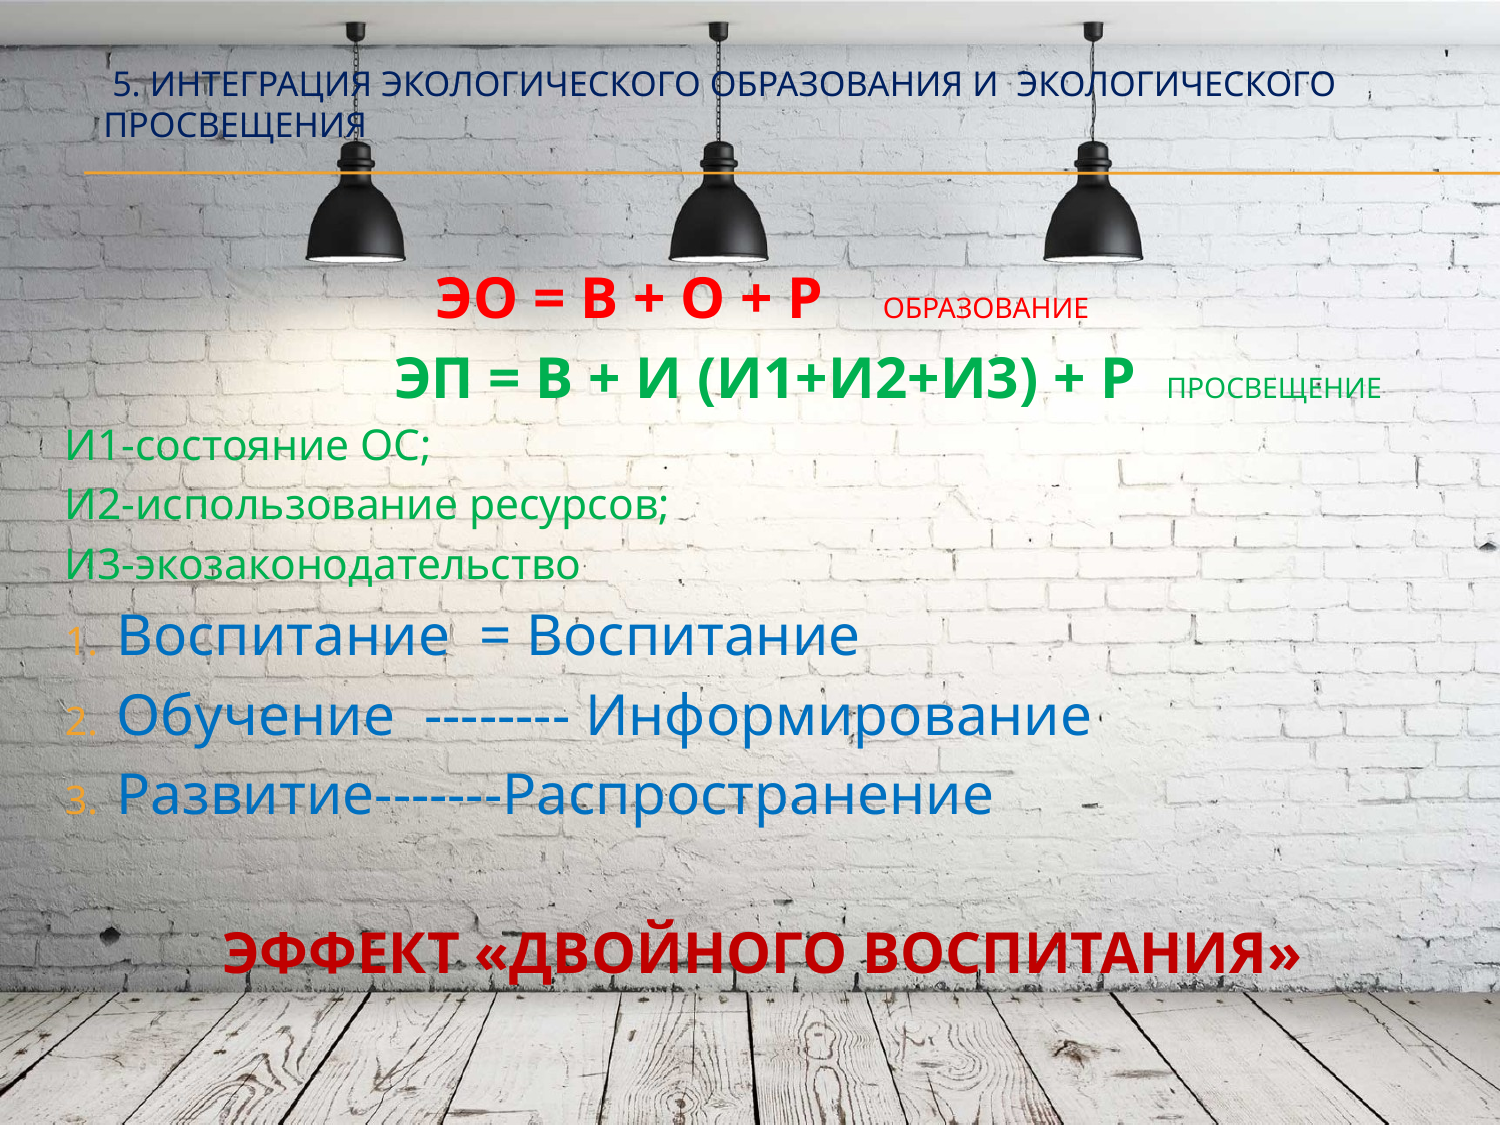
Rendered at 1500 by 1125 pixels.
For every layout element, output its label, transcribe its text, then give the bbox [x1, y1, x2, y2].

title 5. интеграция экологического образования и экологического просвещения [88, 54, 1487, 153]
picture [0, 0, 1500, 1125]
list ЭО = В + О + Р ОБРАЗОВАНИЕ ЭП = В + И (И1+И2+И3) + Р ПРОСВЕЩЕНИЕ И1-состояние ОС; И2-использование ресурсов; И3-экозаконодательство Воспитание = Воспитание Обучение -------- Информирование Развитие-------Распространение ЭФФЕКТ «ДВОЙНОГО ВОСПИТАНИЯ» [50, 254, 1475, 998]
